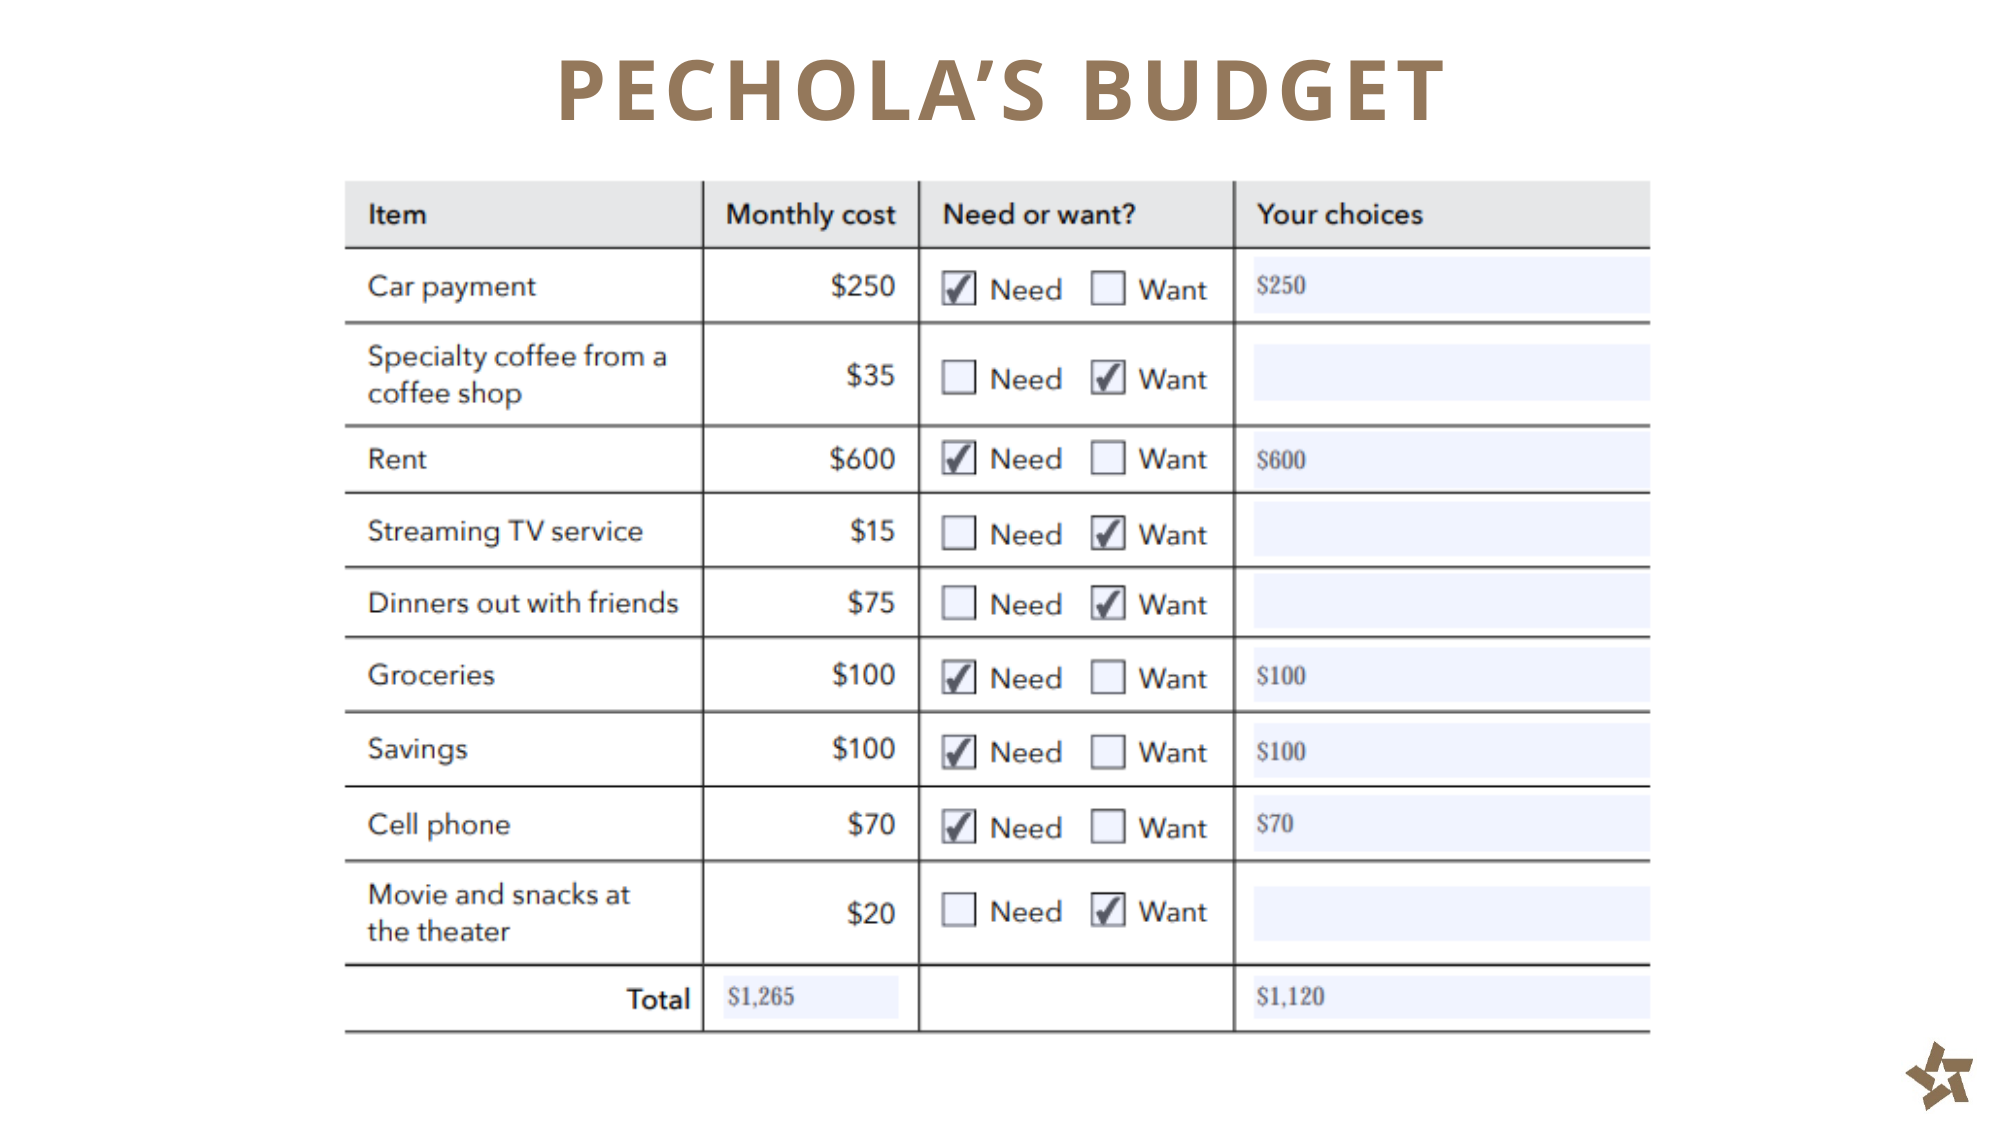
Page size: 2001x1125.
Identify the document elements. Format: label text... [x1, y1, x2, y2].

picture [1901, 1037, 1977, 1114]
text_box [134, 120, 1902, 256]
text_box Pechola’s budget [0, 48, 2000, 139]
picture [328, 164, 1672, 1056]
